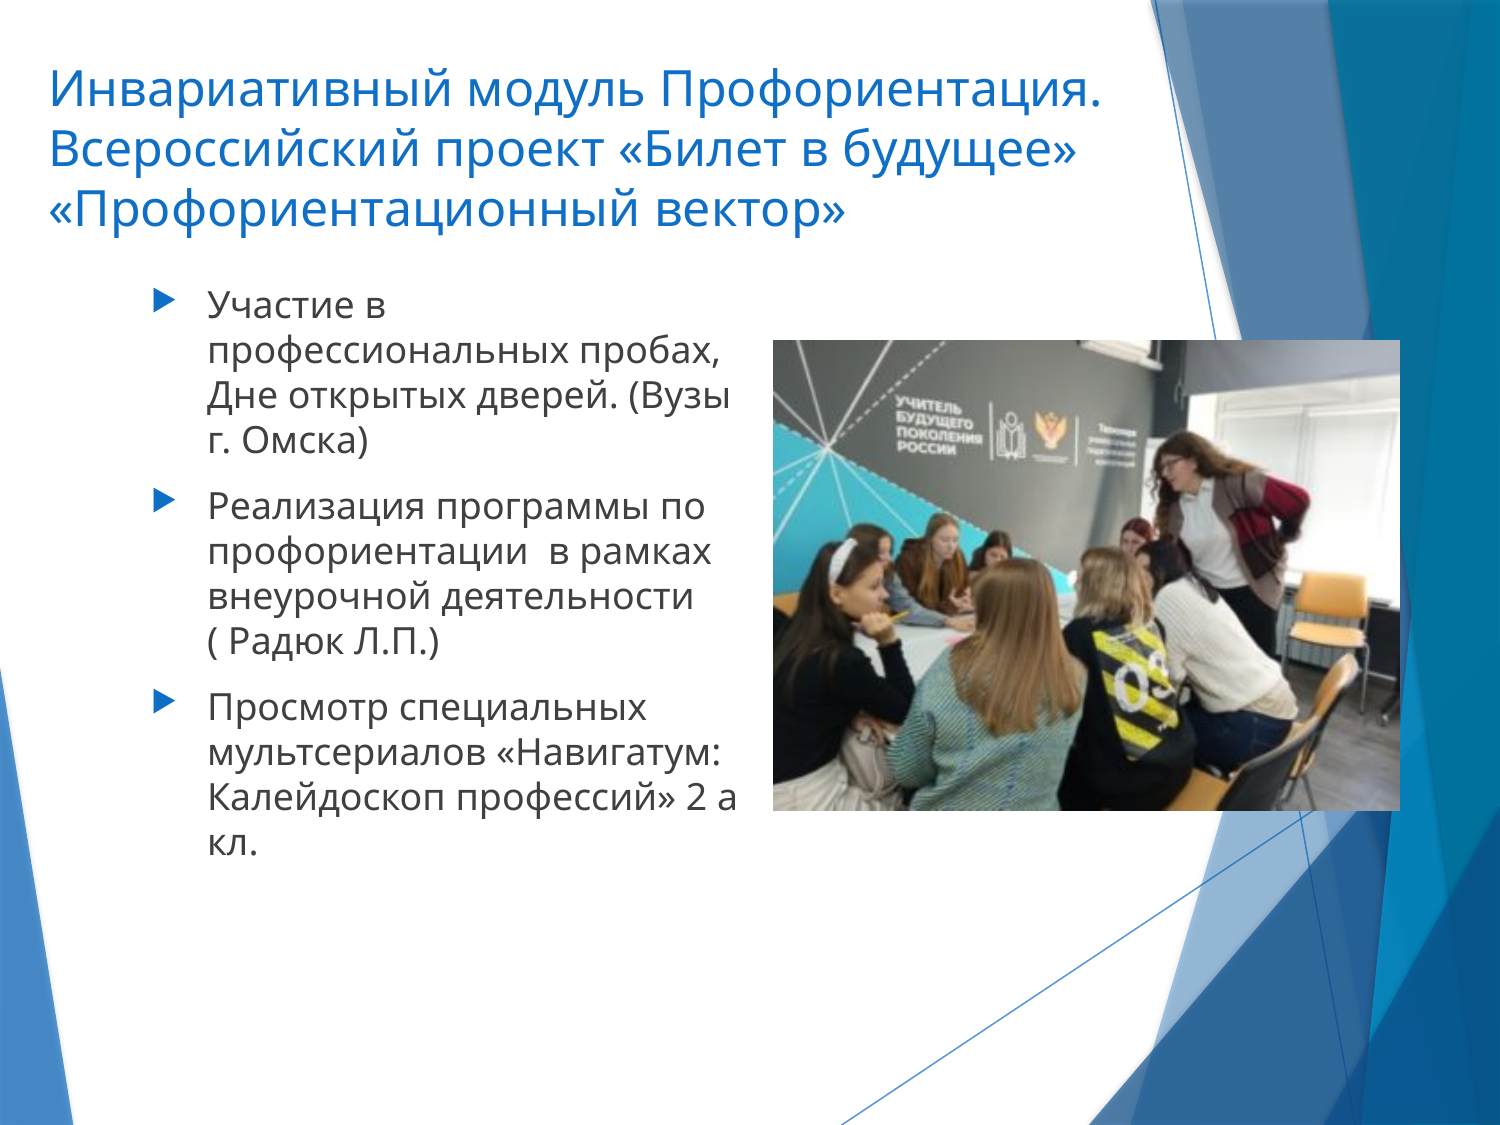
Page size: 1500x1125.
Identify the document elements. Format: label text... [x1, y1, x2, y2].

list Участие в профессиональных пробах, Дне открытых дверей. (Вузы г. Омска) Реализация программы по профориентации в рамках внеурочной деятельности ( Радюк Л.П.) Просмотр специальных мультсериалов «Навигатум: Калейдоскоп профессий» 2 а кл. [135, 208, 762, 1106]
picture [773, 339, 1400, 812]
title Инвариативный модуль Профориентация. Всероссийский проект «Билет в будущее» «Профориентационный вектор» [33, 49, 1453, 303]
